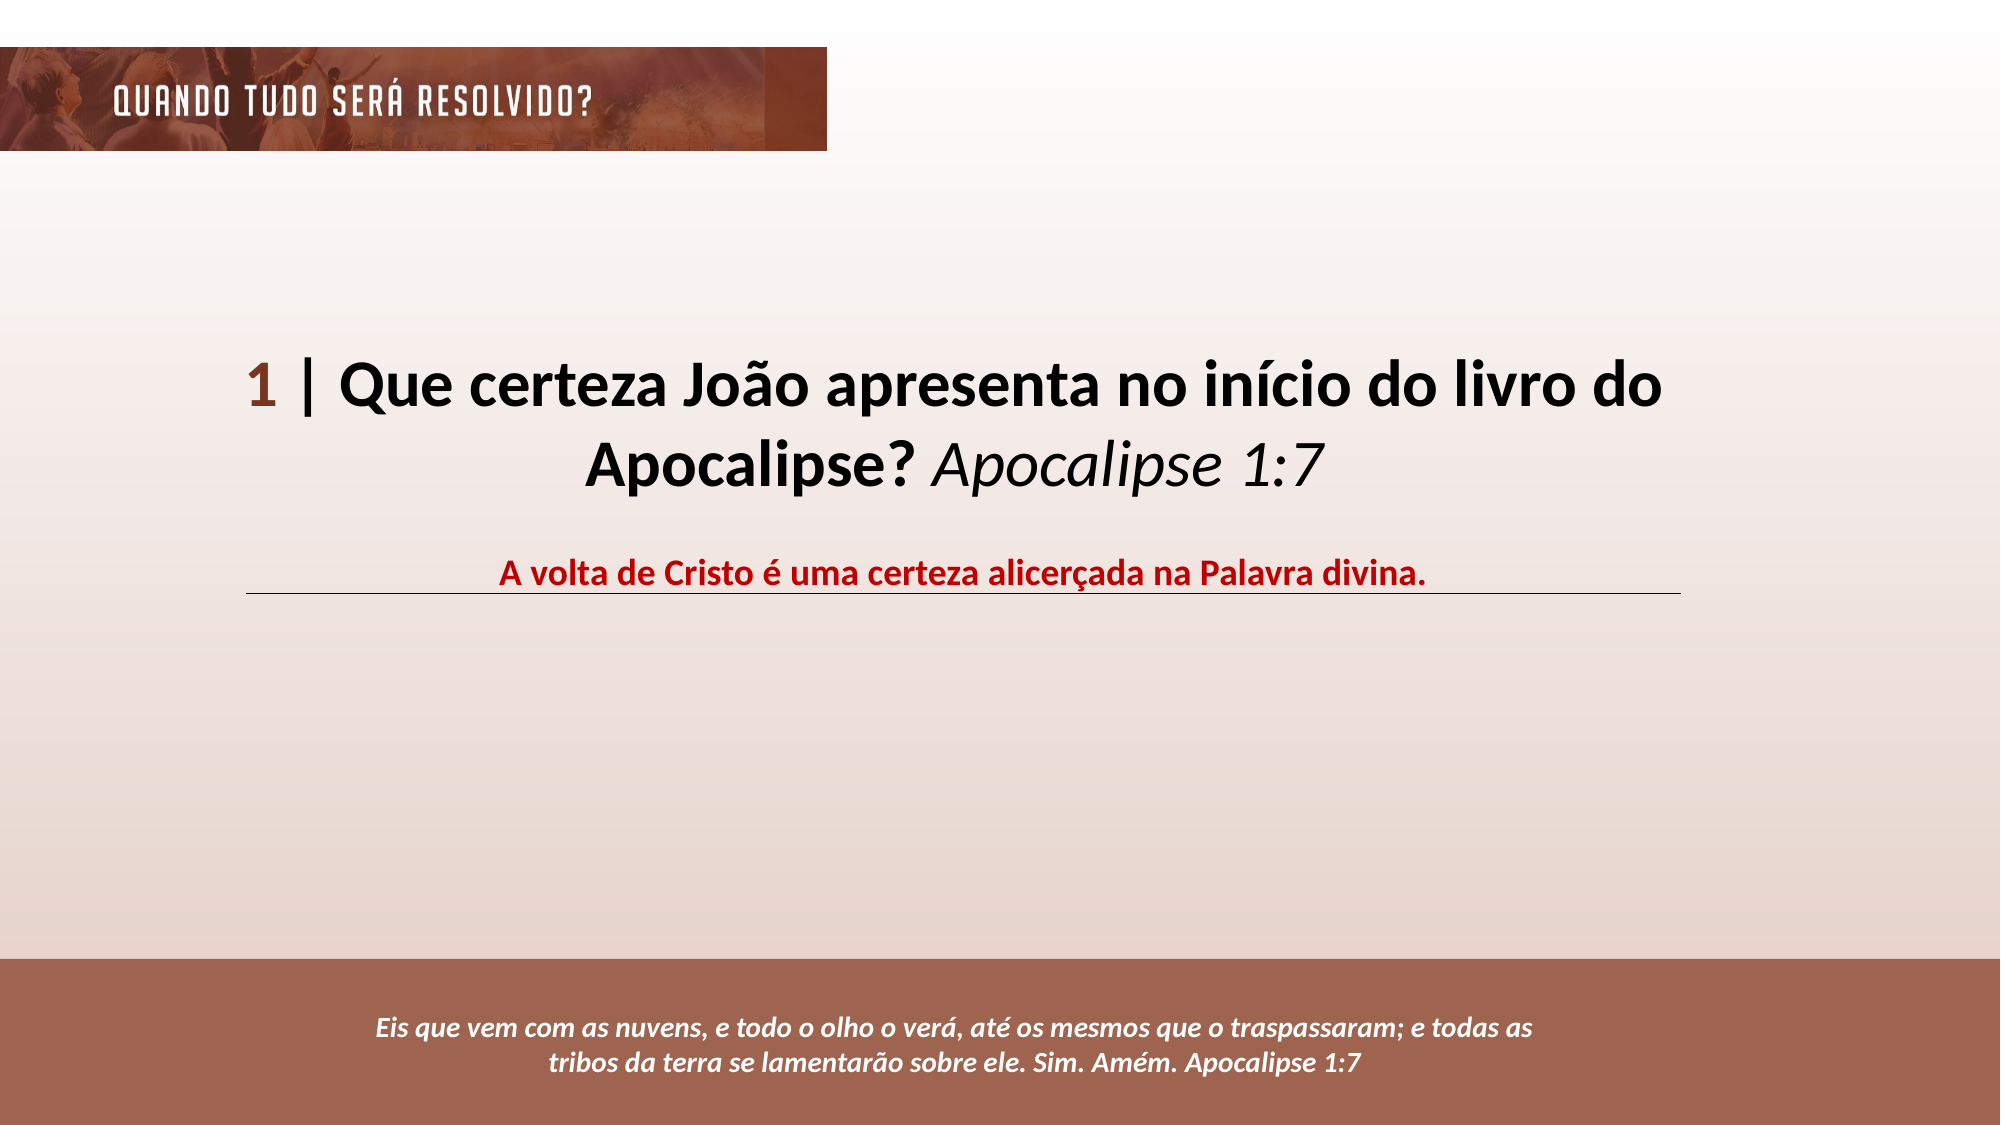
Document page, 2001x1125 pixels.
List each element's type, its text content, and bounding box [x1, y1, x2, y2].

text_box A volta de Cristo é uma certeza alicerçada na Palavra divina. [484, 518, 1443, 593]
text_box A volta de Cristo é uma certeza alicerçada na Palavra divina. [484, 594, 1443, 601]
text_box [0, 958, 2000, 1125]
text_box 1 | Que certeza João apresenta no início do livro do Apocalipse? Apocalipse 1:7 [145, 332, 1764, 508]
picture [0, 47, 827, 151]
text_box Eis que vem com as nuvens, e todo o olho o verá, até os mesmos que o traspassaram; e todas as tribos da terra se lamentarão sobre ele. Sim. Amém. Apocalipse 1:7 [360, 1001, 1550, 1087]
